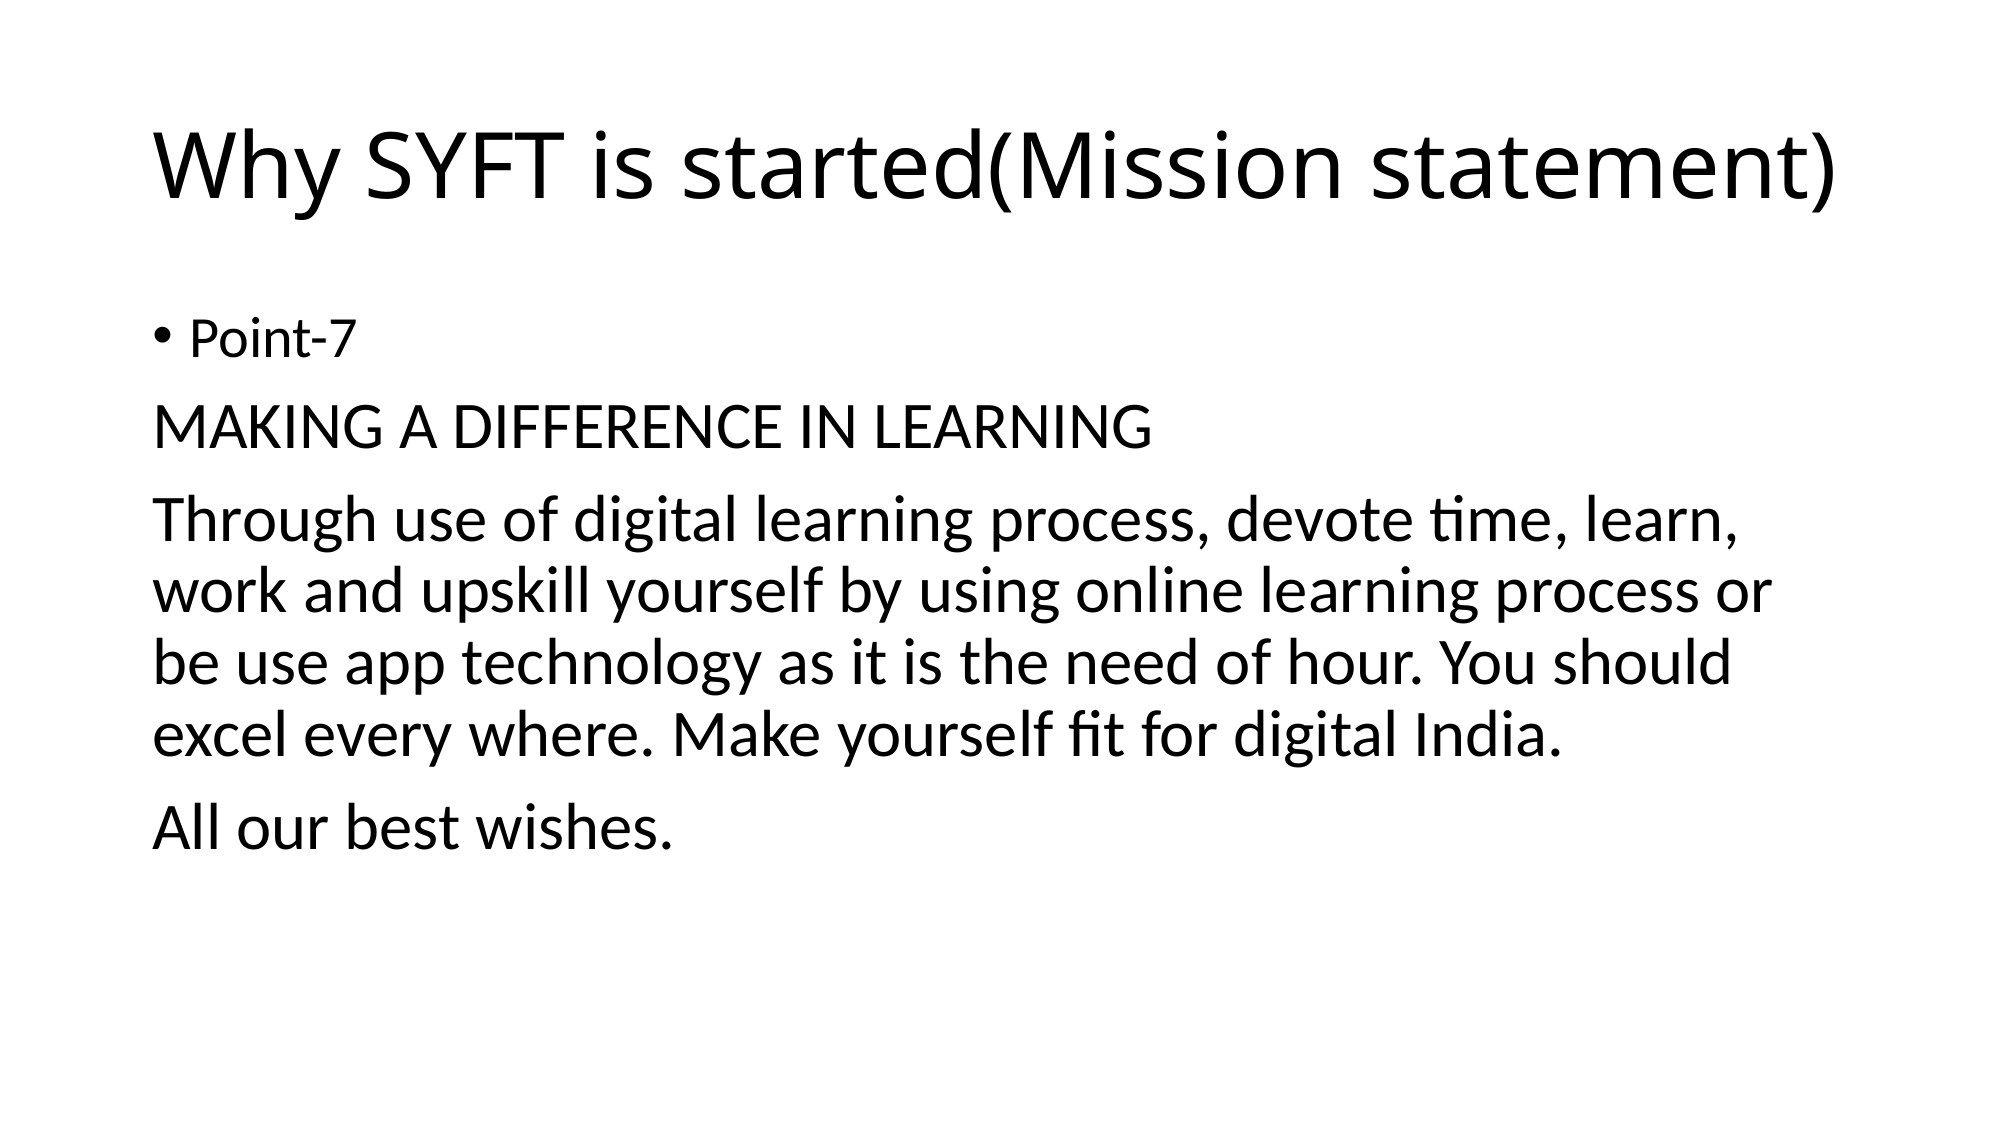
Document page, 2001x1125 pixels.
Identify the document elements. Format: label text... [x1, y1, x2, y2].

title Why SYFT is started(Mission statement) [137, 59, 1863, 278]
list Point-7 MAKING A DIFFERENCE IN LEARNING Through use of digital learning process, devote time, learn, work and upskill yourself by using online learning process or be use app technology as it is the need of hour. You should excel every where. Make yourself fit for digital India. All our best wishes. [137, 299, 1863, 1014]
